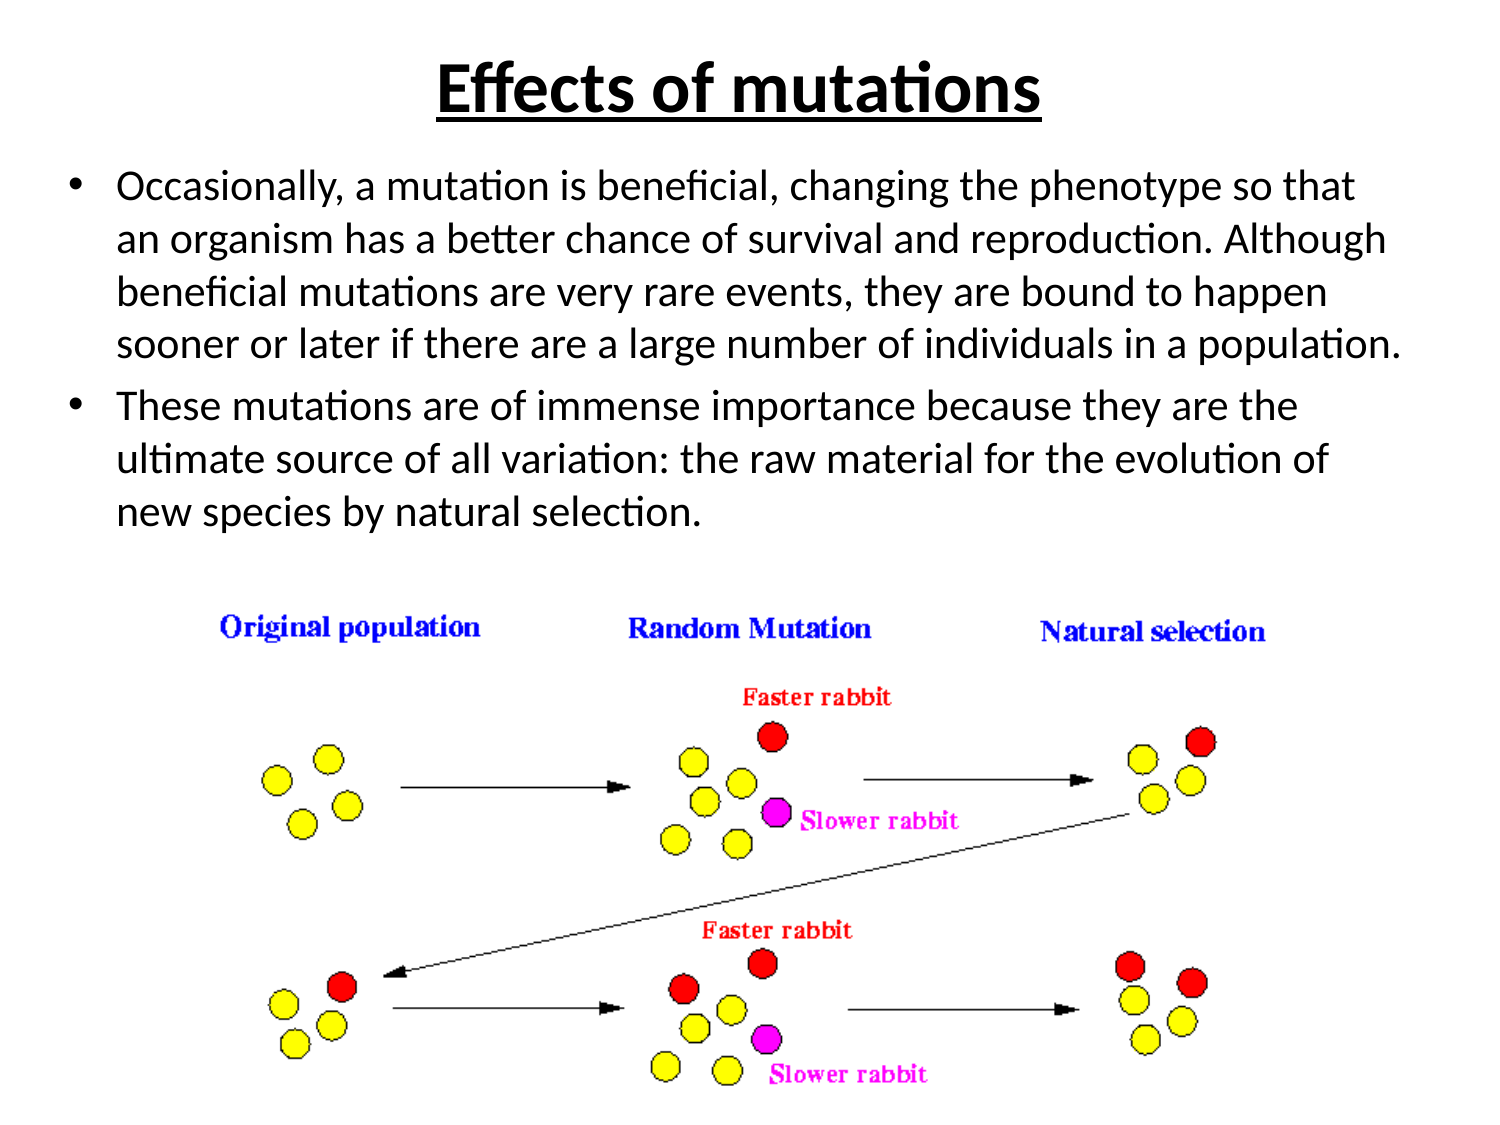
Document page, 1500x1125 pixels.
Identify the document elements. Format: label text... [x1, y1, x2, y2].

picture [170, 582, 1308, 1125]
title Effects of mutations [64, 30, 1415, 135]
list Occasionally, a mutation is beneficial, changing the phenotype so that an organism has a better chance of survival and reproduction. Although beneficial mutations are very rare events, they are bound to happen sooner or later if there are a large number of individuals in a population. These mutations are of immense importance because they are the ultimate source of all variation: the raw material for the evolution of new species by natural selection. [53, 149, 1425, 583]
